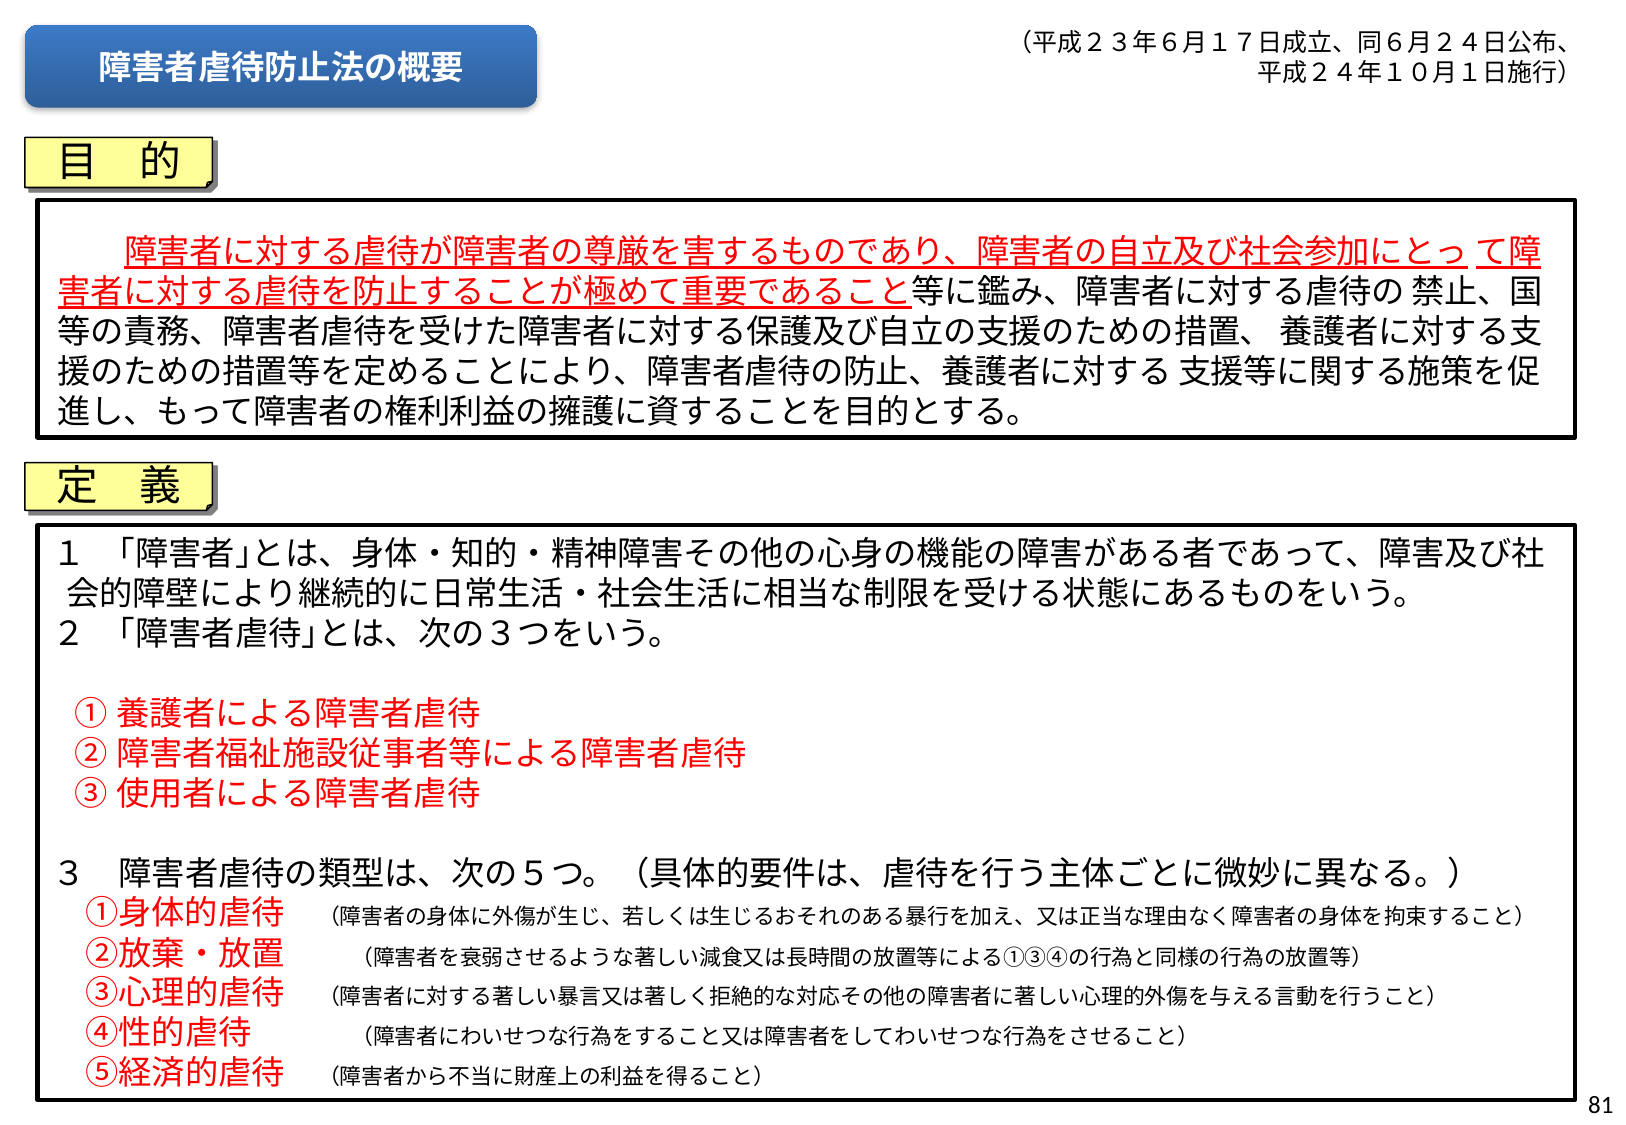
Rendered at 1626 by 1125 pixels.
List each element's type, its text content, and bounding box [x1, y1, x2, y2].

slide_number 81 [1249, 1082, 1625, 1125]
text_box 定 義 [24, 462, 213, 511]
text_box １ ｢障害者｣とは、身体・知的・精神障害その他の心身の機能の障害がある者であって、障害及び社会的障壁により継続的に日常生活・社会生活に相当な制限を受ける状態にあるものをいう。 ２ ｢障害者虐待｣とは、次の３つをいう。 ①養護者による障害者虐待 ②障害者福祉施設従事者等による障害者虐待 ③使用者による障害者虐待 ３ 障害者虐待の類型は、次の５つ。（具体的要件は、虐待を行う主体ごとに微妙に異なる。） ①身体的虐待 （障害者の身体に外傷が生じ、若しくは生じるおそれのある暴行を加え、又は正当な理由なく障害者の身体を拘束すること） ②放棄・放置 （障害者を衰弱させるような著しい減食又は長時間の放置等による①③④の行為と同様の行為の放置等） ③心理的虐待 （障害者に対する著しい暴言又は著しく拒絶的な対応その他の障害者に著しい心理的外傷を与える言動を行うこと） ④性的虐待 （障害者にわいせつな行為をすること又は障害者をしてわいせつな行為をさせること） ⑤経済的虐待 （障害者から不当に財産上の利益を得ること） [35, 523, 1577, 1102]
text_box 目 的 [24, 137, 213, 188]
text_box 障害者虐待防止法の概要 [24, 24, 538, 108]
text_box 障害者に対する虐待が障害者の尊厳を害するものであり、障害者の自立及び社会参加にとっ て障害者に対する虐待を防止することが極めて重要であること等に鑑み、障害者に対する虐待の 禁止、国等の責務、障害者虐待を受けた障害者に対する保護及び自立の支援のための措置、 養護者に対する支援のための措置等を定めることにより、障害者虐待の防止、養護者に対する 支援等に関する施策を促進し、もって障害者の権利利益の擁護に資することを目的とする。 [35, 198, 1577, 440]
text_box （平成２３年６月１７日成立、同６月２４日公布、 平成２４年１０月１日施行） [924, 24, 1595, 53]
